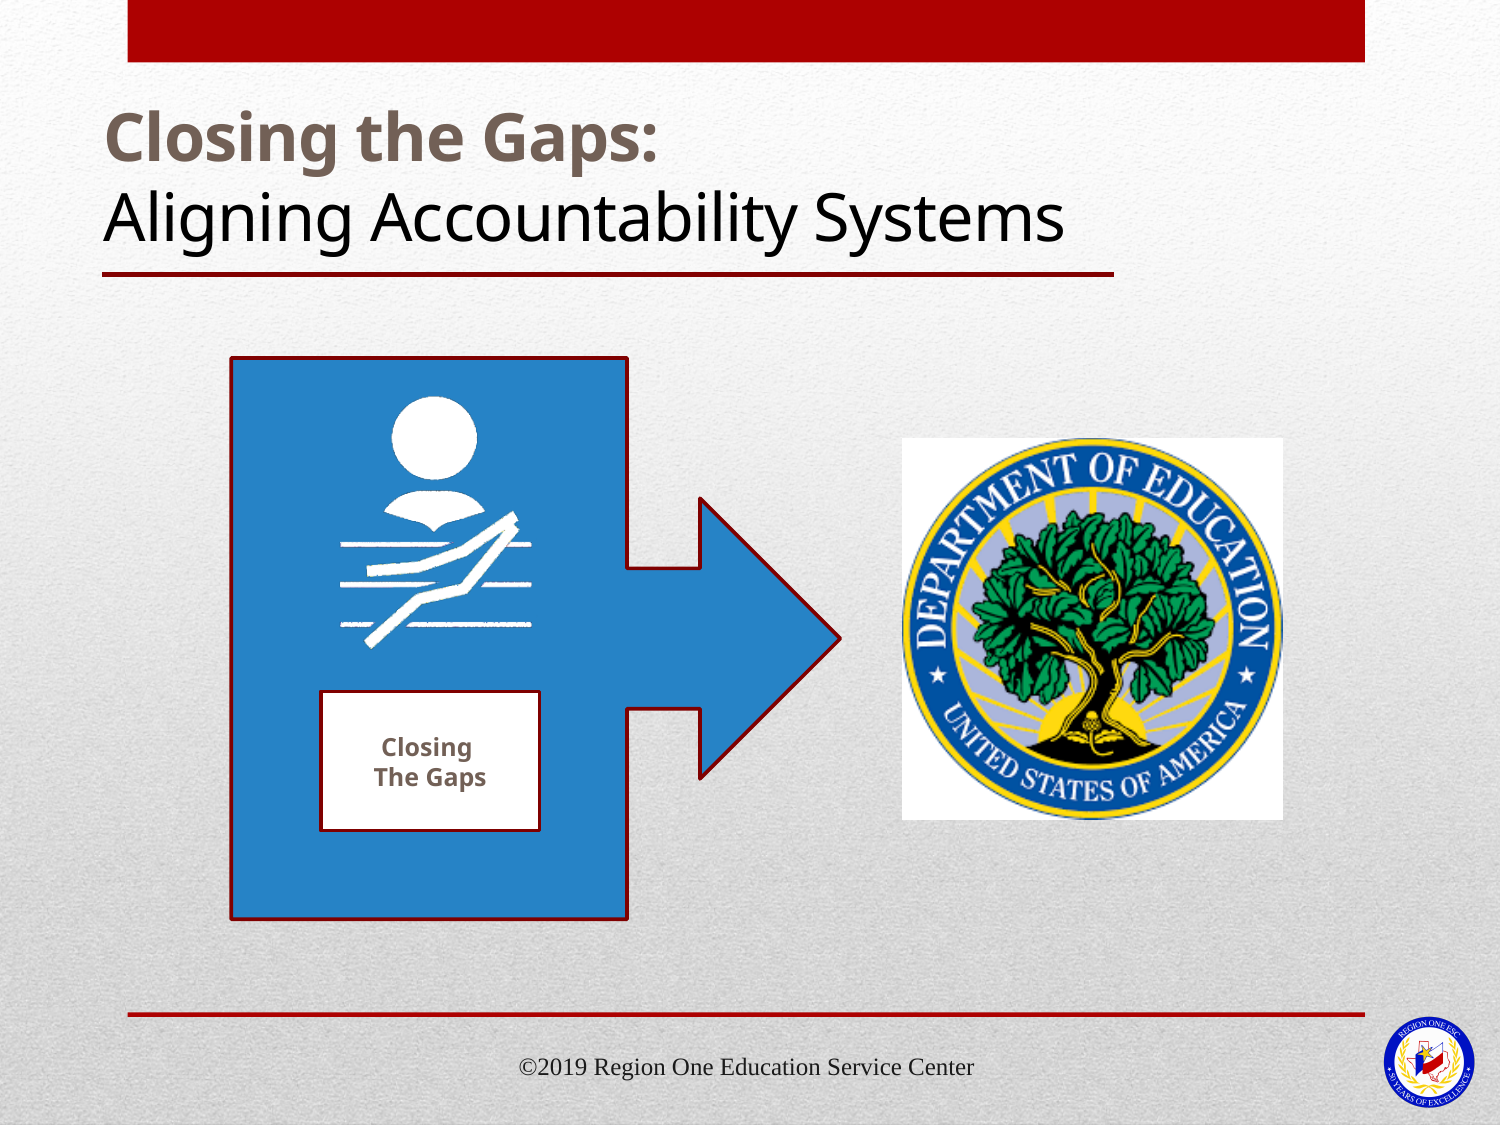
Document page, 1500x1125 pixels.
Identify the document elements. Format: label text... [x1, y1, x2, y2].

picture [311, 393, 562, 657]
text_box [229, 356, 842, 922]
text_box Closing the Gaps: Aligning Accountability Systems [88, 87, 1128, 159]
footer ©2019 Region One Education Service Center [131, 1035, 1363, 1096]
picture [901, 438, 1284, 821]
text_box Closing The Gaps [319, 690, 541, 832]
picture [1382, 1015, 1476, 1108]
